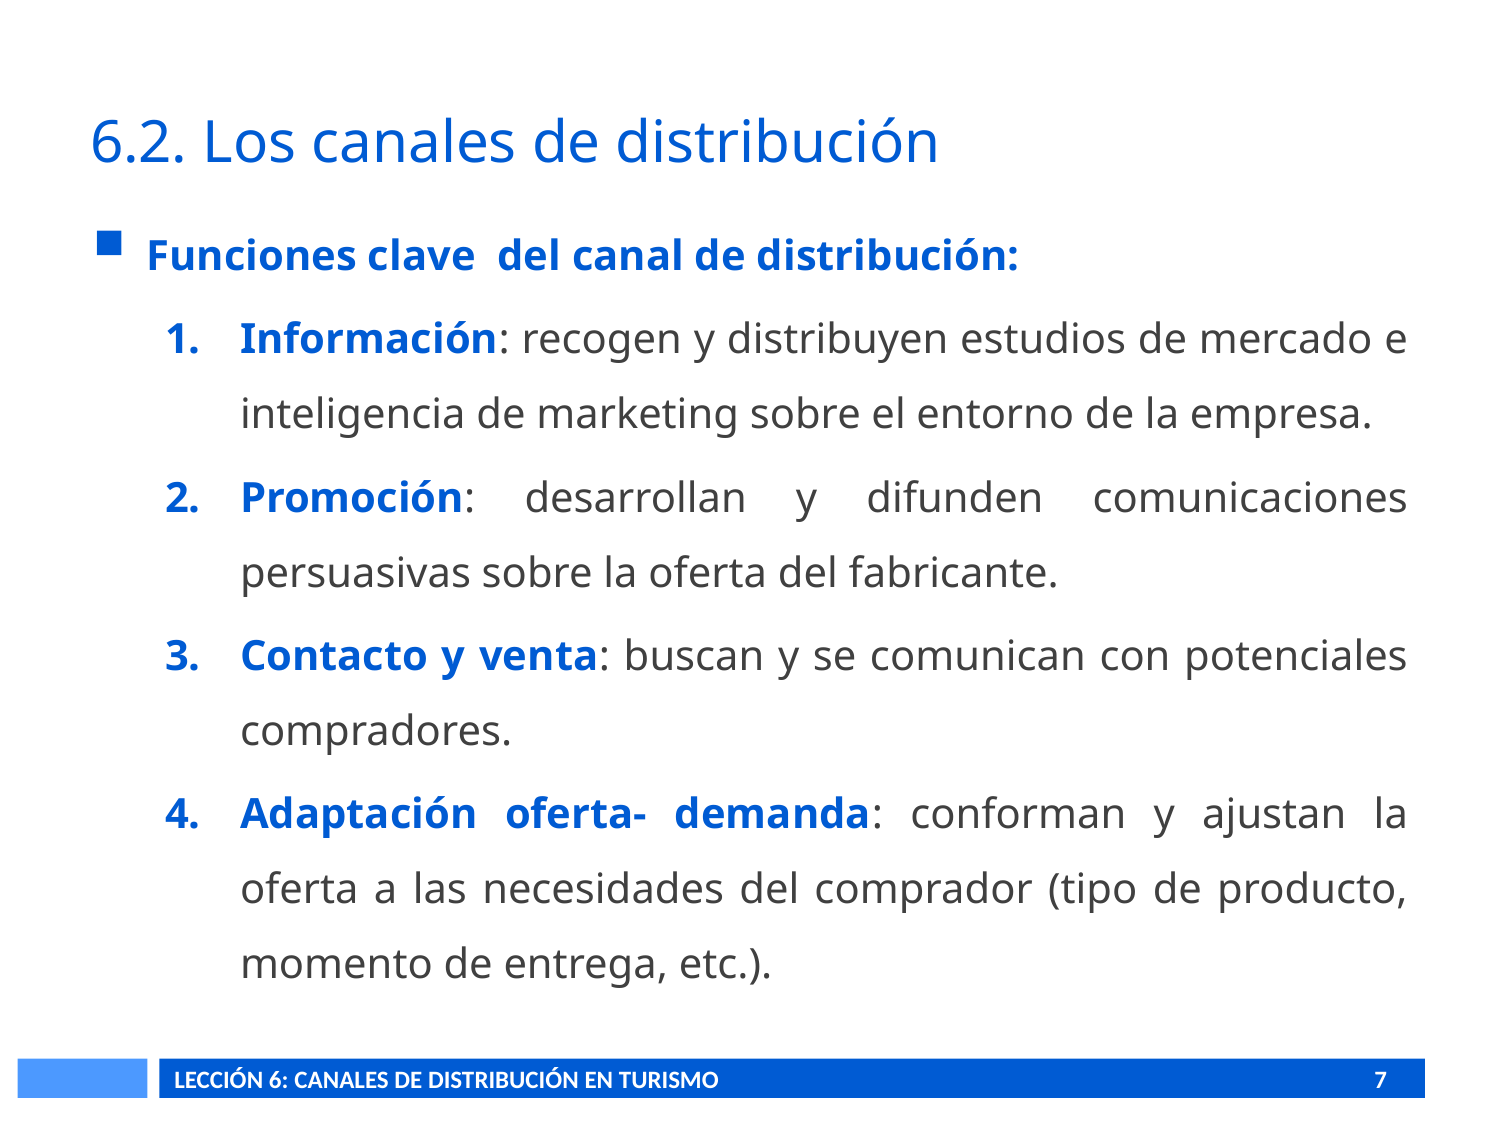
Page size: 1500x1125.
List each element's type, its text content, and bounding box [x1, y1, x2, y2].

title 6.2. Los canales de distribución [75, 45, 1425, 233]
list Funciones clave del canal de distribución: Información: recogen y distribuyen estudios de mercado e inteligencia de marketing sobre el entorno de la empresa. Promoción: desarrollan y difunden comunicaciones persuasivas sobre la oferta del fabricante. Contacto y venta: buscan y se comunican con potenciales compradores. Adaptación oferta- demanda: conforman y ajustan la oferta a las necesidades del comprador (tipo de producto, momento de entrega, etc.). [75, 196, 1424, 1024]
slide_number LECCIÓN 6: CANALES DE DISTRIBUCIÓN EN TURISMO 7 [159, 1058, 1425, 1098]
text_box [16, 1057, 150, 1100]
